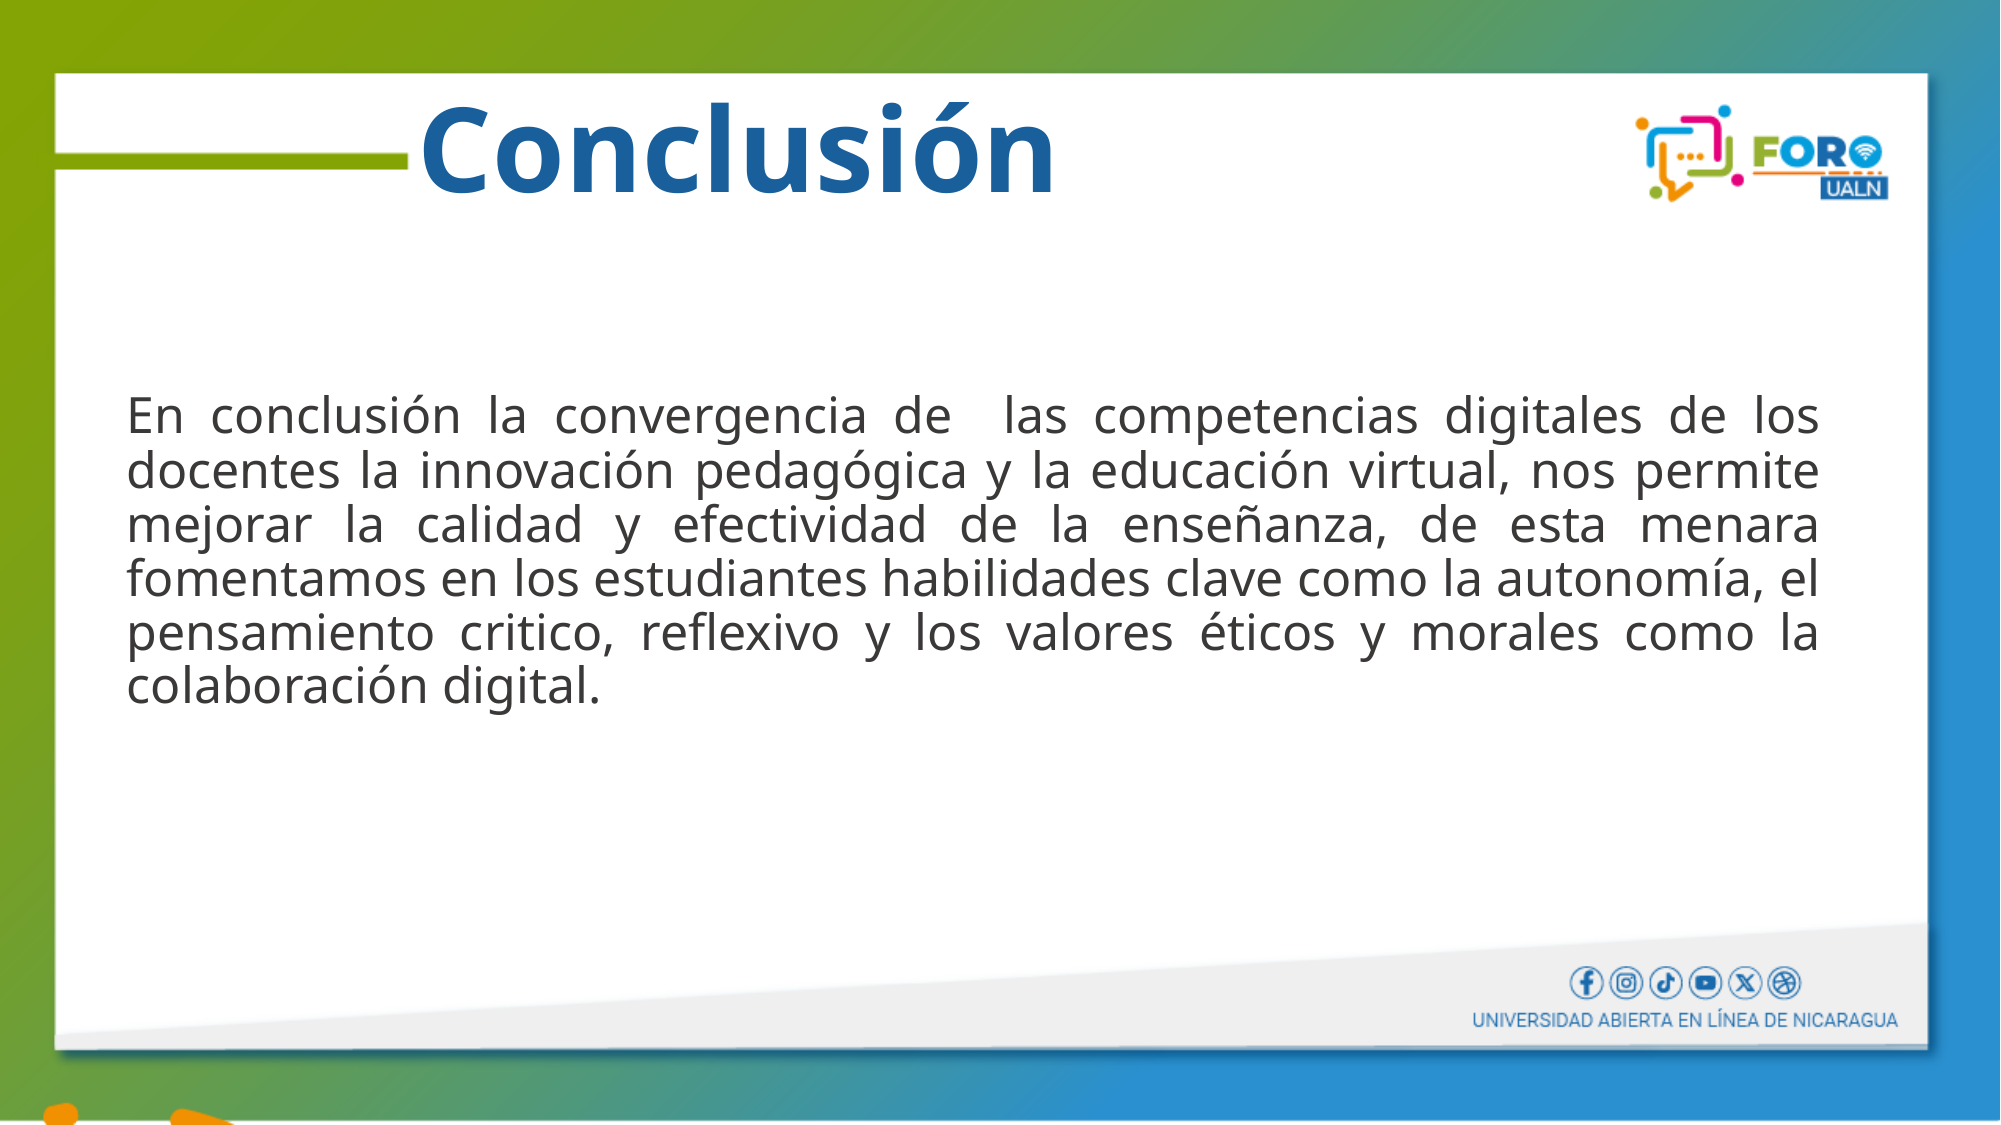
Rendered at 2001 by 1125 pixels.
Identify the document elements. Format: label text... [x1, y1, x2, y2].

picture [0, 0, 2000, 1125]
list En conclusión la convergencia de las competencias digitales de los docentes la innovación pedagógica y la educación virtual, nos permite mejorar la calidad y efectividad de la enseñanza, de esta menara fomentamos en los estudiantes habilidades clave como la autonomía, el pensamiento critico, reflexivo y los valores éticos y morales como la colaboración digital. [111, 383, 1837, 742]
title Conclusión [402, 80, 1101, 225]
